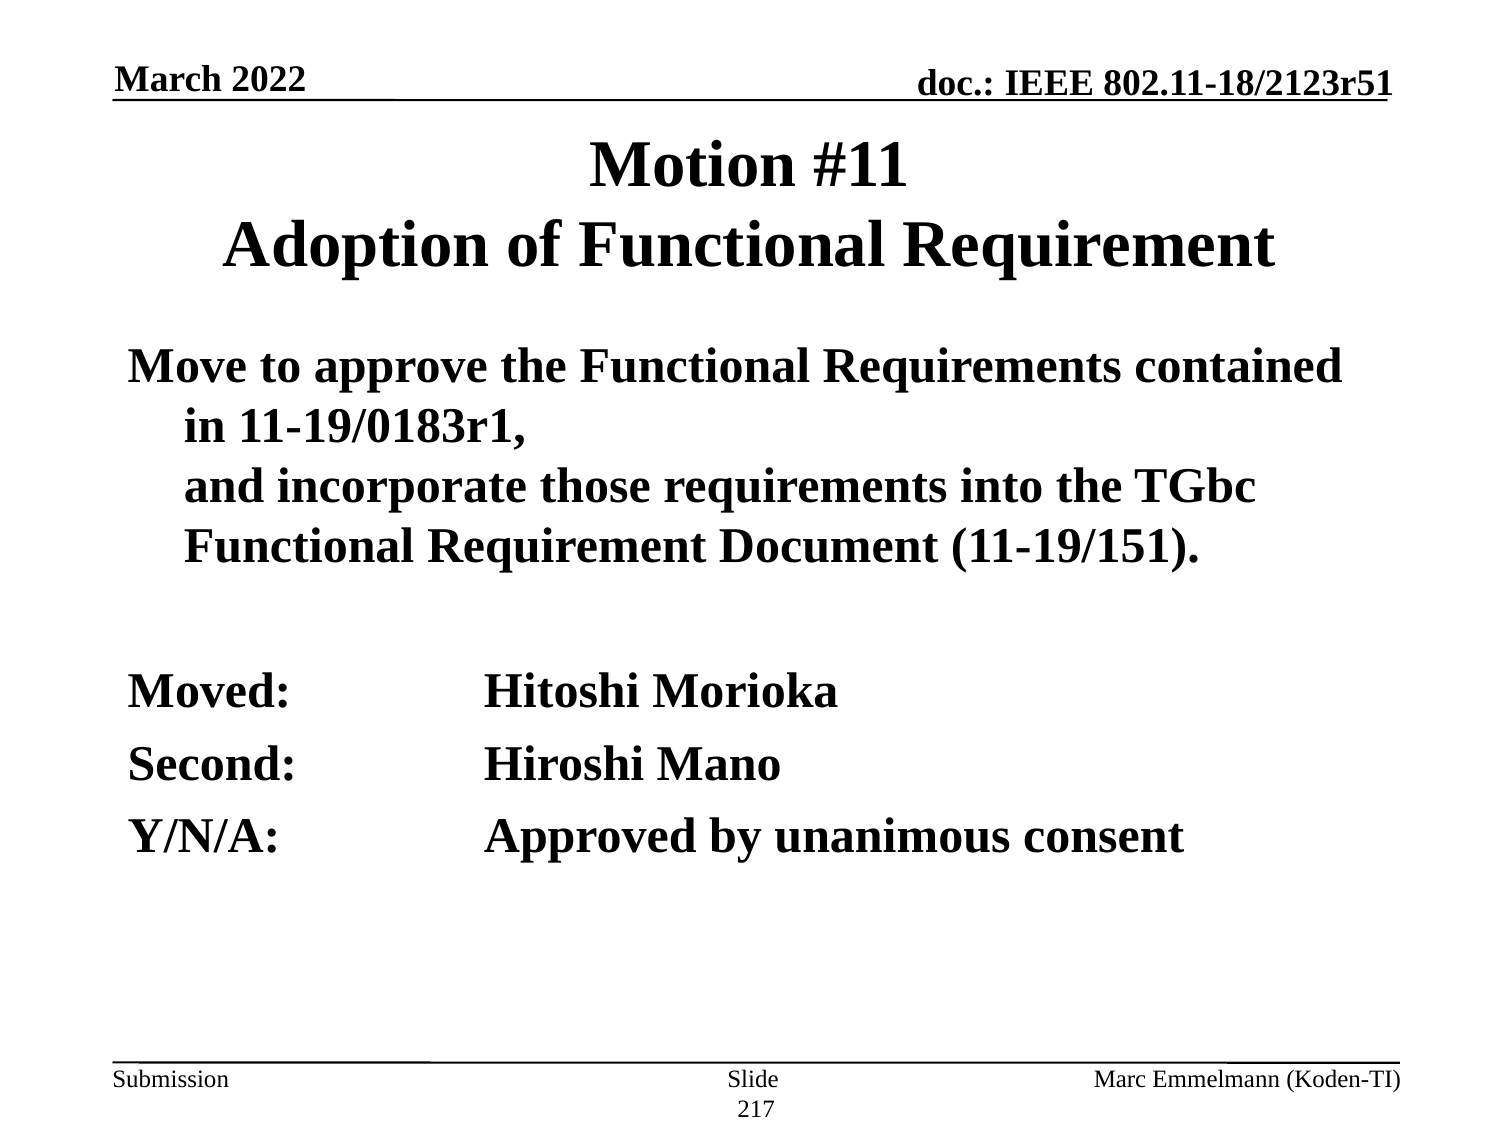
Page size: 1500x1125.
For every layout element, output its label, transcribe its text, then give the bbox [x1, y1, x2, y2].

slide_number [114, 54, 423, 100]
slide_number Slide 217 [712, 1061, 800, 1123]
list Move to approve the Functional Requirements contained in 11-19/0183r1, and incorporate those requirements into the TGbc Functional Requirement Document (11-19/151). Moved: Hitoshi Morioka Second: Hiroshi Mano Y/N/A: Approved by unanimous consent [112, 324, 1388, 1000]
footer Marc Emmelmann (Koden-TI) [878, 1061, 1402, 1093]
title Motion #11 Adoption of Functional Requirement [112, 112, 1388, 288]
